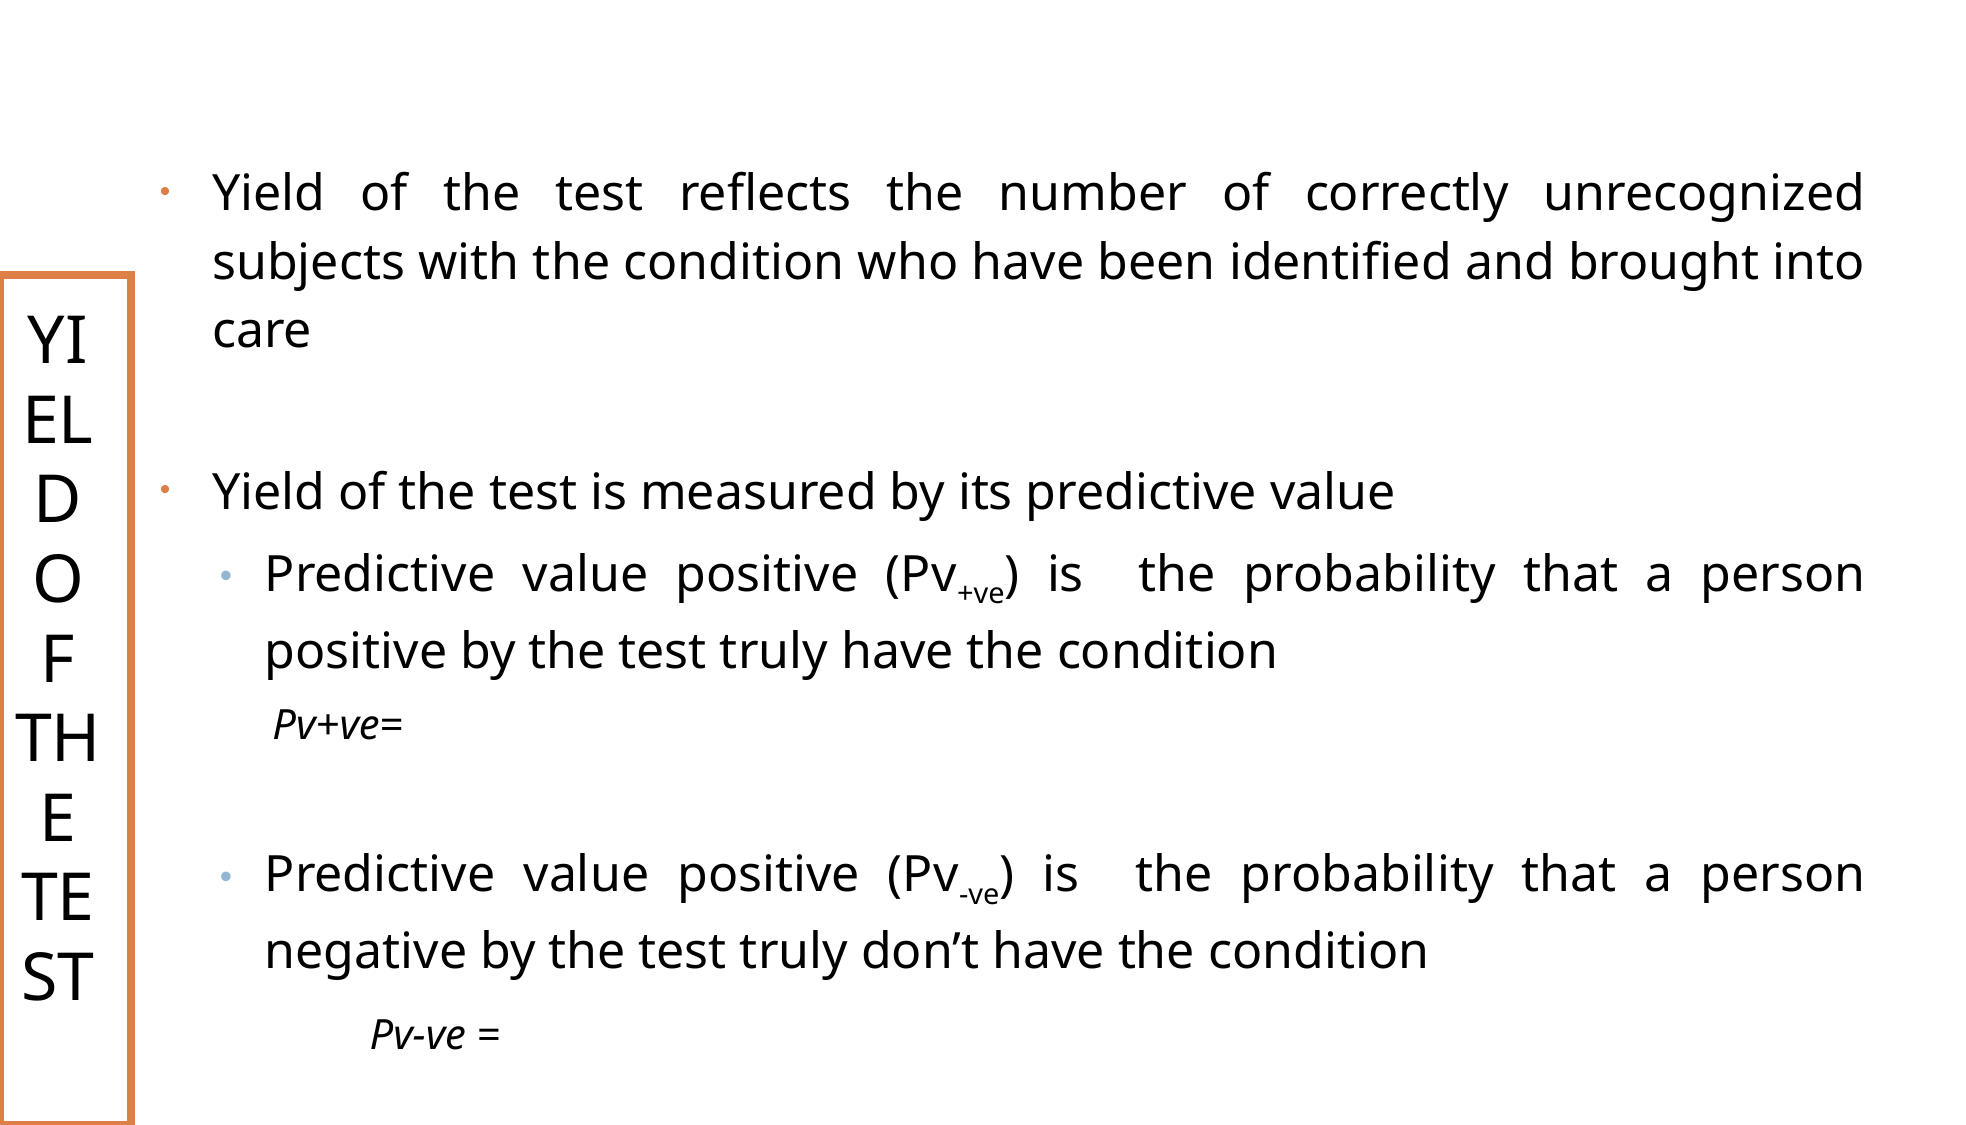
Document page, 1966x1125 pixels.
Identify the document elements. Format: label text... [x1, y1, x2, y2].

list YIELD OF THE TEST [0, 271, 135, 1125]
